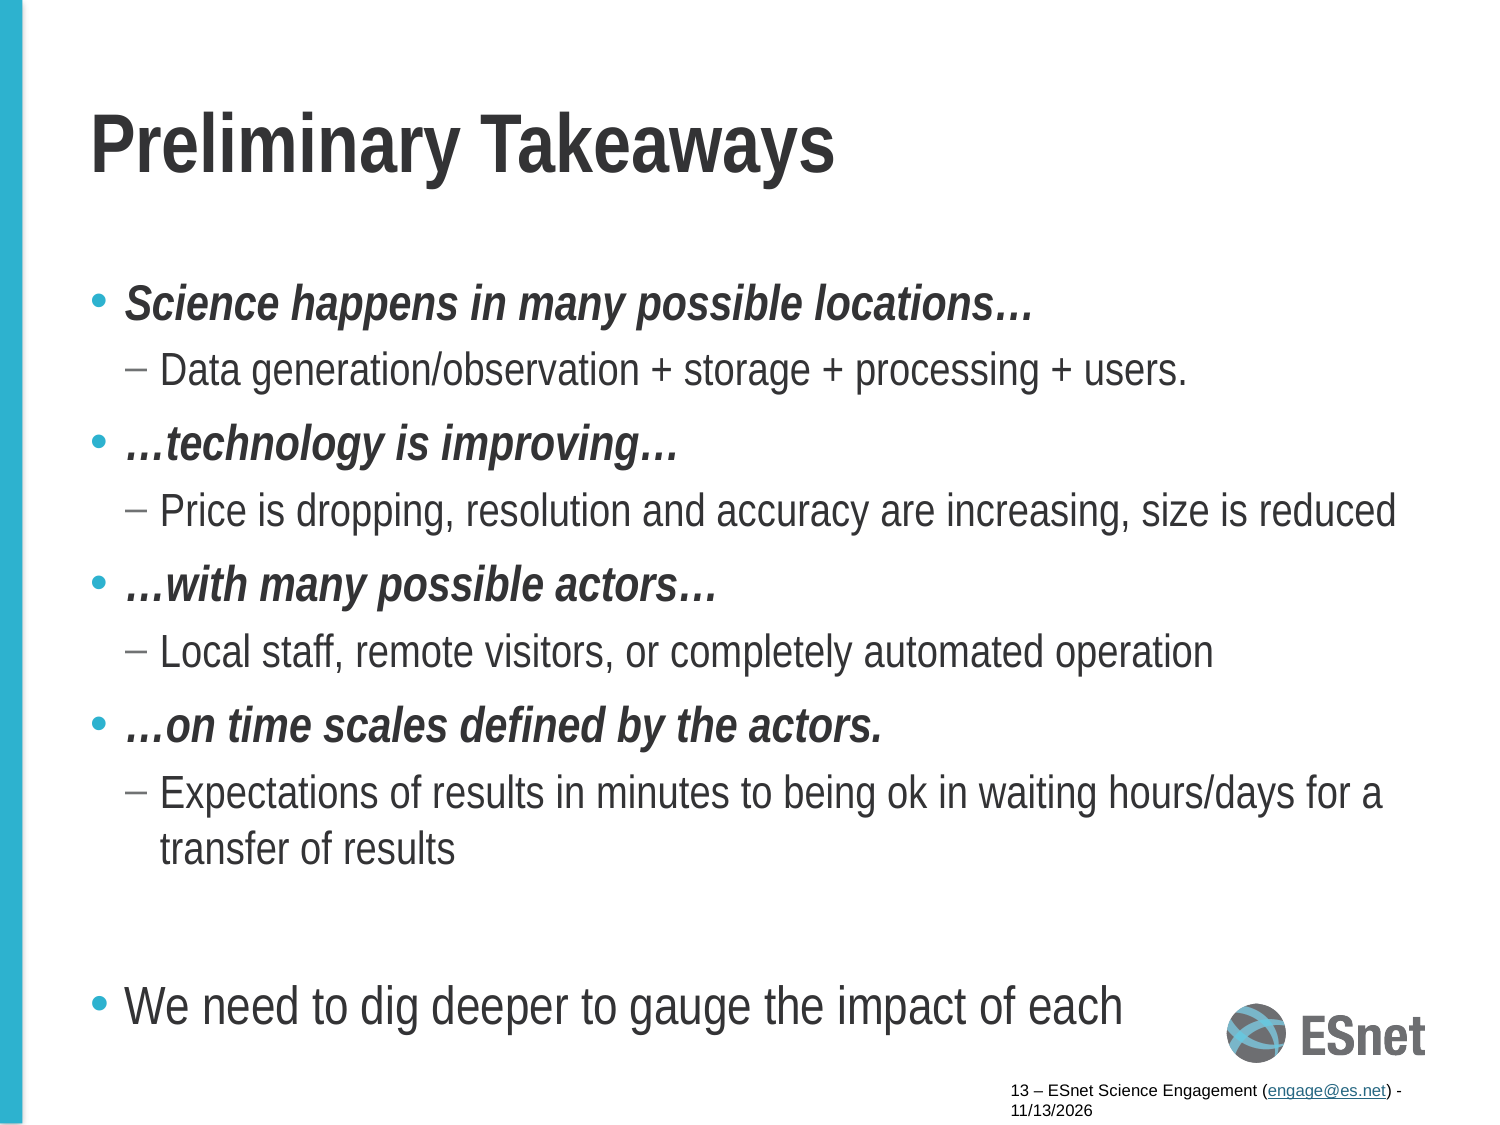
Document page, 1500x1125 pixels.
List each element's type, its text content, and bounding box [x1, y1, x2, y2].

list Science happens in many possible locations… Data generation/observation + storage + processing + users. …technology is improving… Price is dropping, resolution and accuracy are increasing, size is reduced …with many possible actors… Local staff, remote visitors, or completely automated operation …on time scales defined by the actors. Expectations of results in minutes to being ok in waiting hours/days for a transfer of results We need to dig deeper to gauge the impact of each [75, 262, 1425, 1069]
title Preliminary Takeaways [75, 45, 1425, 233]
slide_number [995, 1084, 1485, 1115]
